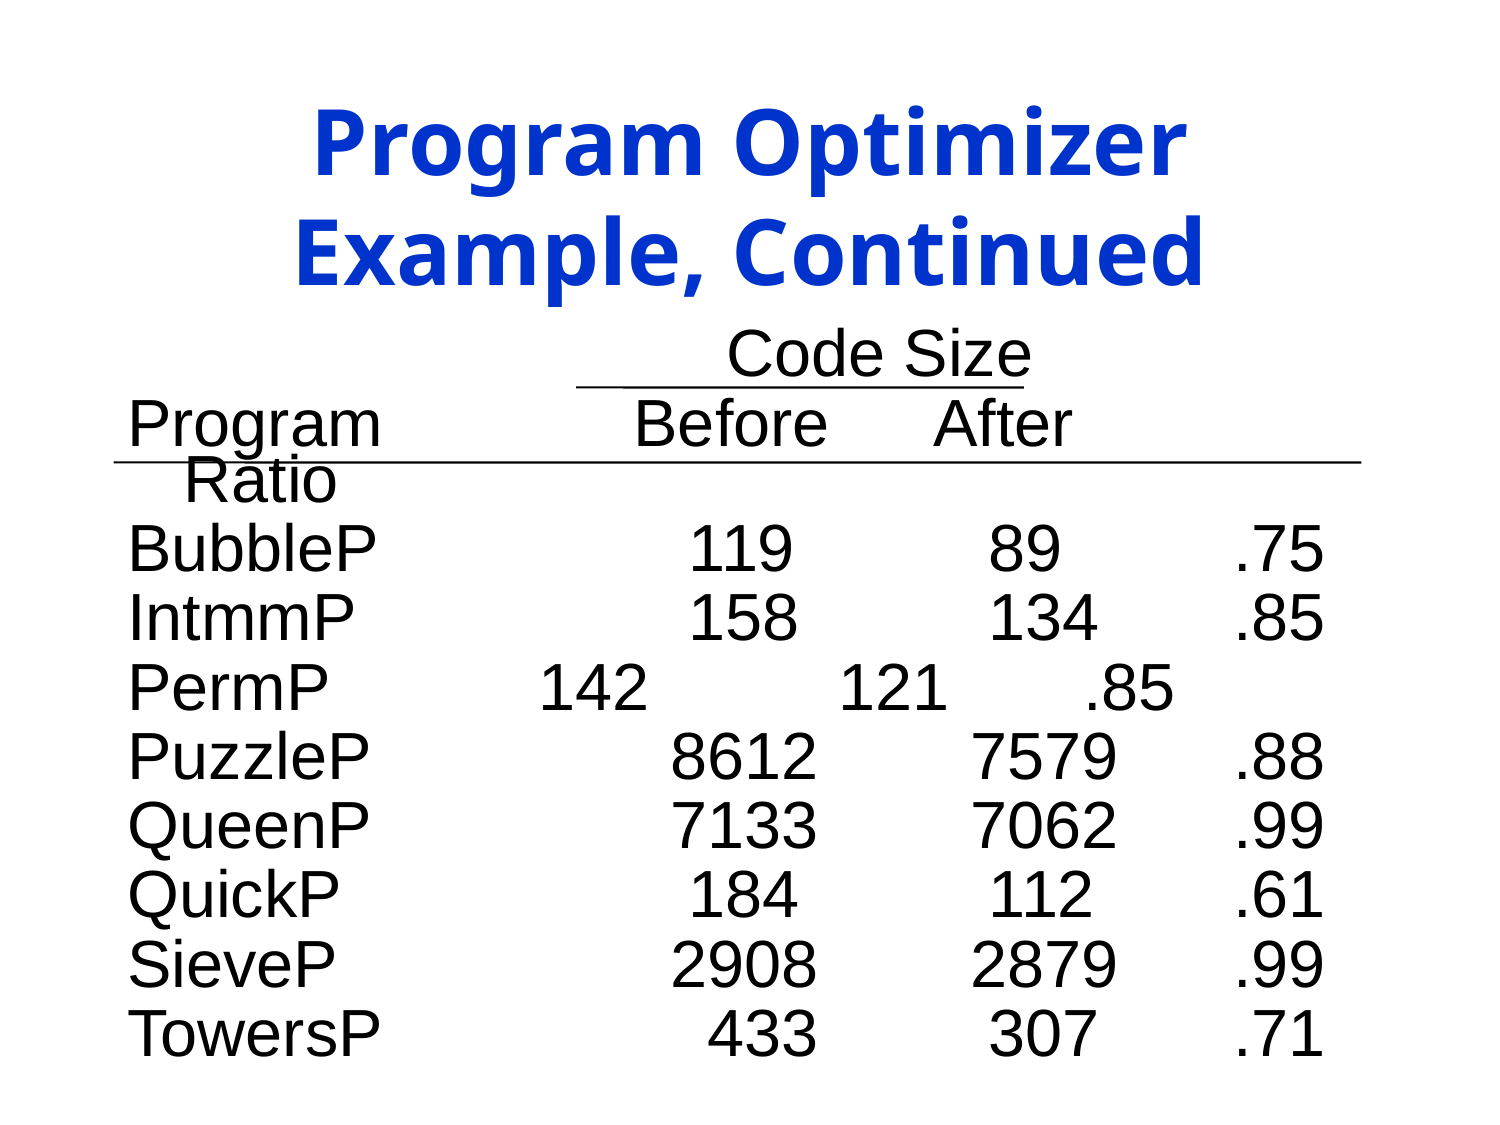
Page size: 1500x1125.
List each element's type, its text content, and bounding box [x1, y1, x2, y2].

title Program Optimizer Example, Continued [111, 99, 1388, 288]
list Code Size Program Before After Ratio BubbleP 119 89 .75 IntmmP 158 134 .85 PermP 142 121 .85 PuzzleP 8612 7579 .88 QueenP 7133 7062 .99 QuickP 184 112 .61 SieveP 2908 2879 .99 TowersP 433 307 .71 [111, 324, 1388, 1001]
